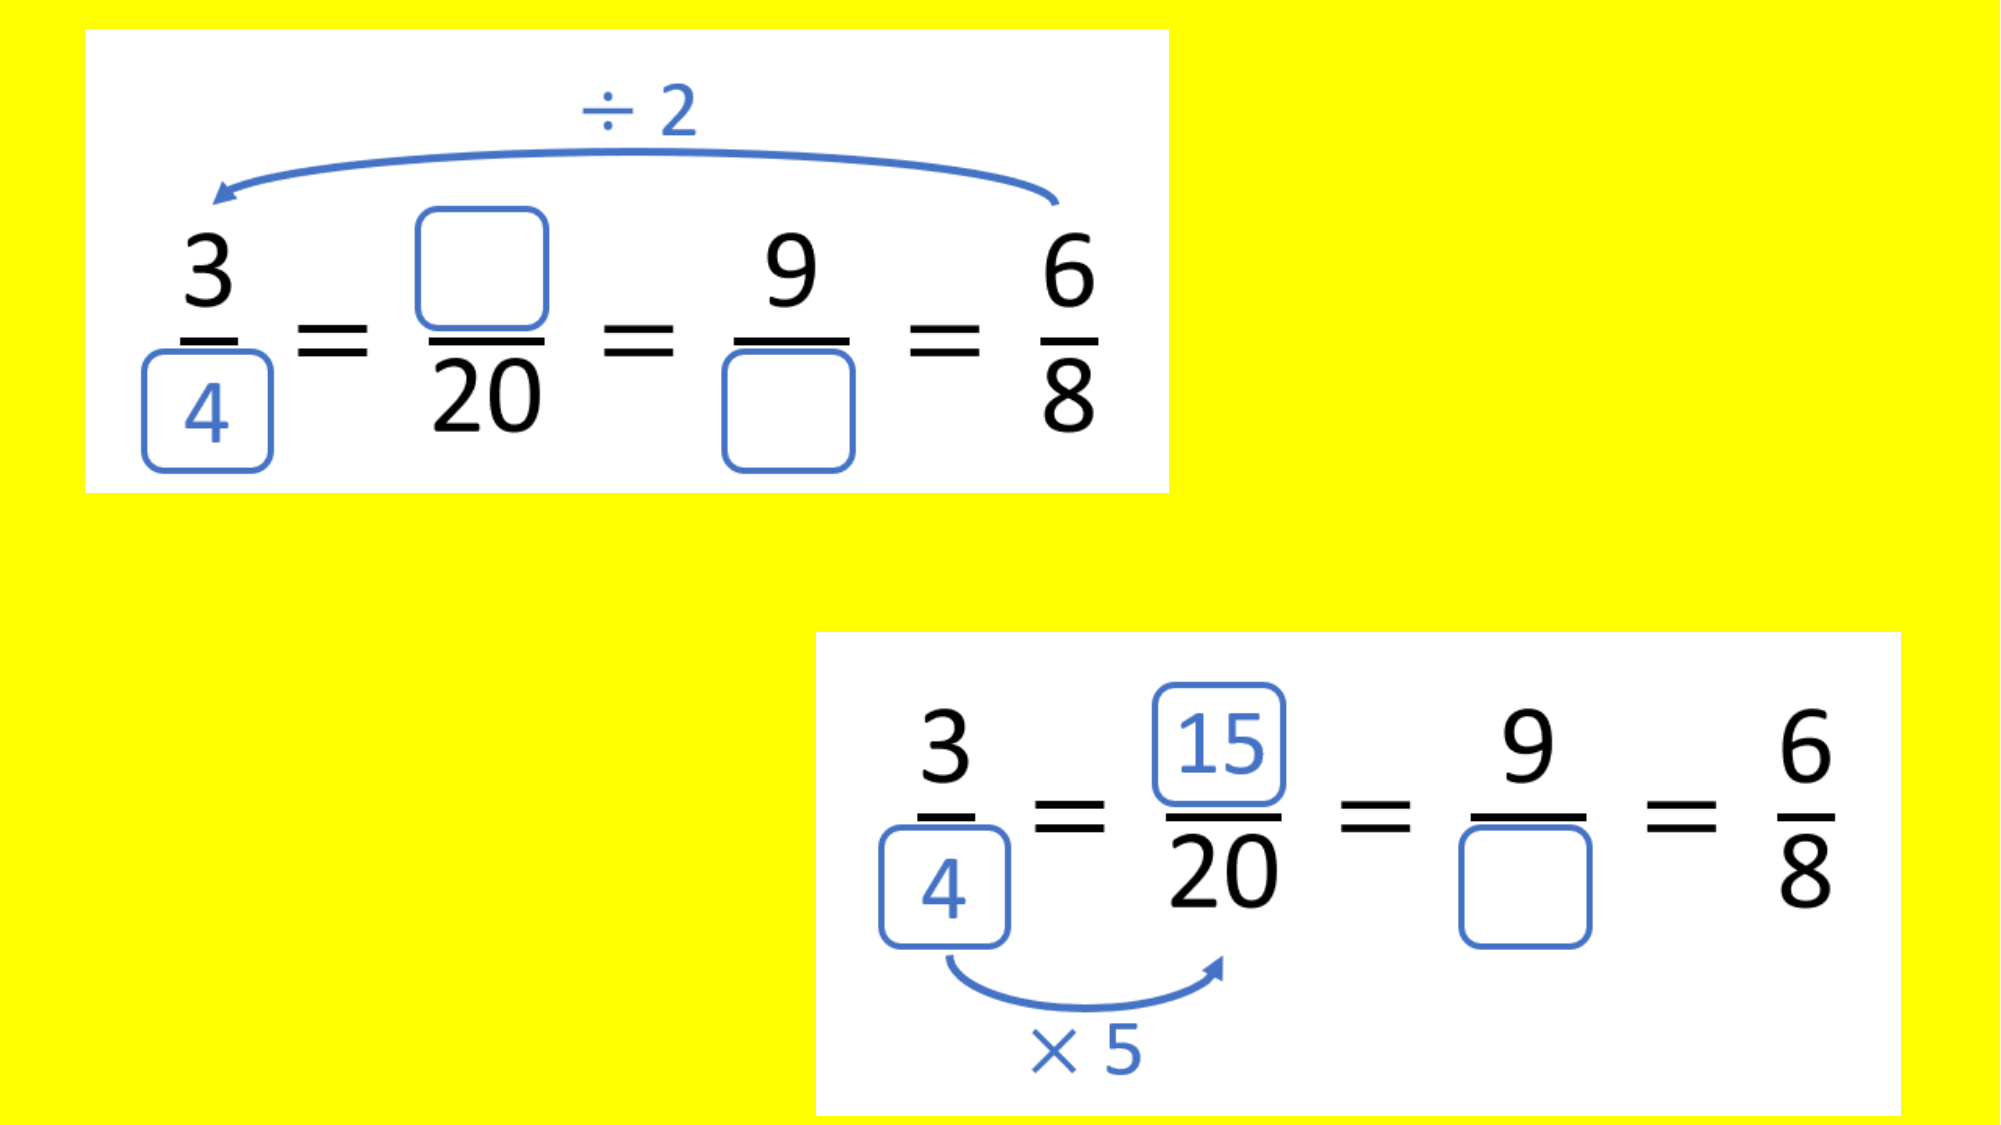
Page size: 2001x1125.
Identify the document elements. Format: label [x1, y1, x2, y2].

picture [816, 632, 1901, 1116]
picture [85, 29, 1169, 493]
